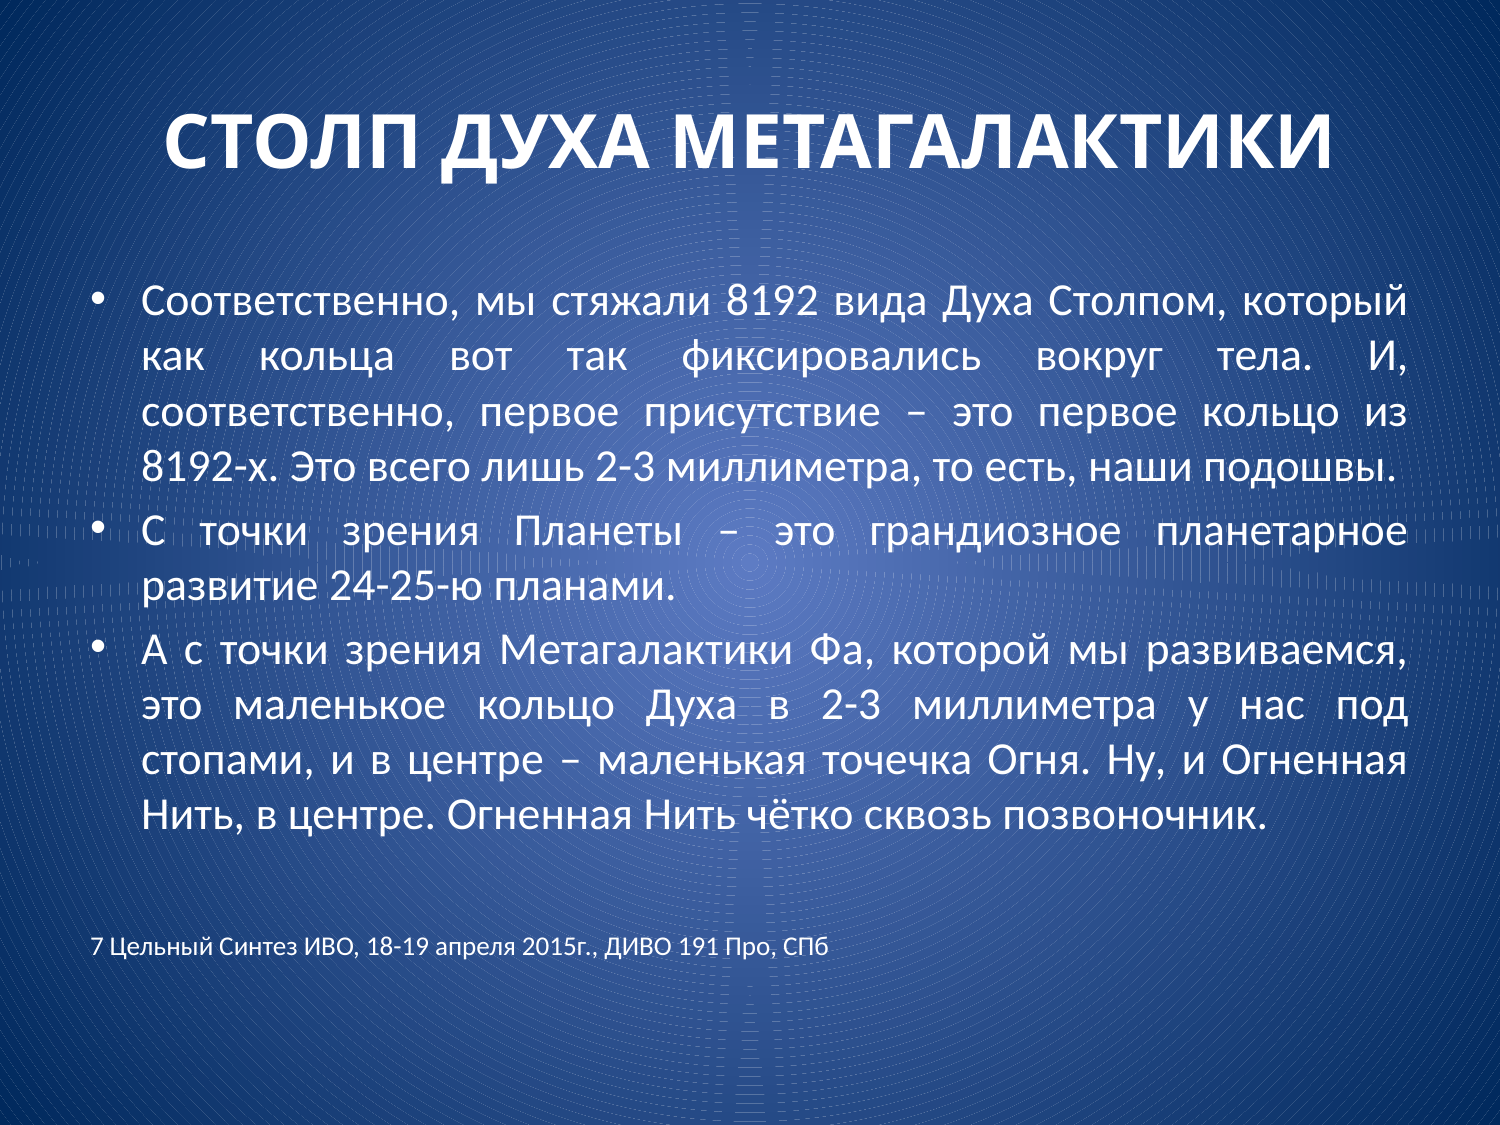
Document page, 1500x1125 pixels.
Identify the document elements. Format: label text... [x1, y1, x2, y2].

list Соответственно, мы стяжали 8192 вида Духа Столпом, который как кольца вот так фиксировались вокруг тела. И, соответственно, первое присутствие – это первое кольцо из 8192-х. Это всего лишь 2-3 миллиметра, то есть, наши подошвы. С точки зрения Планеты – это грандиозное планетарное развитие 24-25-ю планами. А с точки зрения Метагалактики Фа, которой мы развиваемся, это маленькое кольцо Духа в 2-3 миллиметра у нас под стопами, и в центре – маленькая точечка Огня. Ну, и Огненная Нить, в центре. Огненная Нить чётко сквозь позвоночник. 7 Цельный Синтез ИВО, 18-19 апреля 2015г., ДИВО 191 Про, СПб [75, 262, 1425, 1005]
title СТОЛП ДУХА МЕТАГАЛАКТИКИ [75, 45, 1425, 233]
